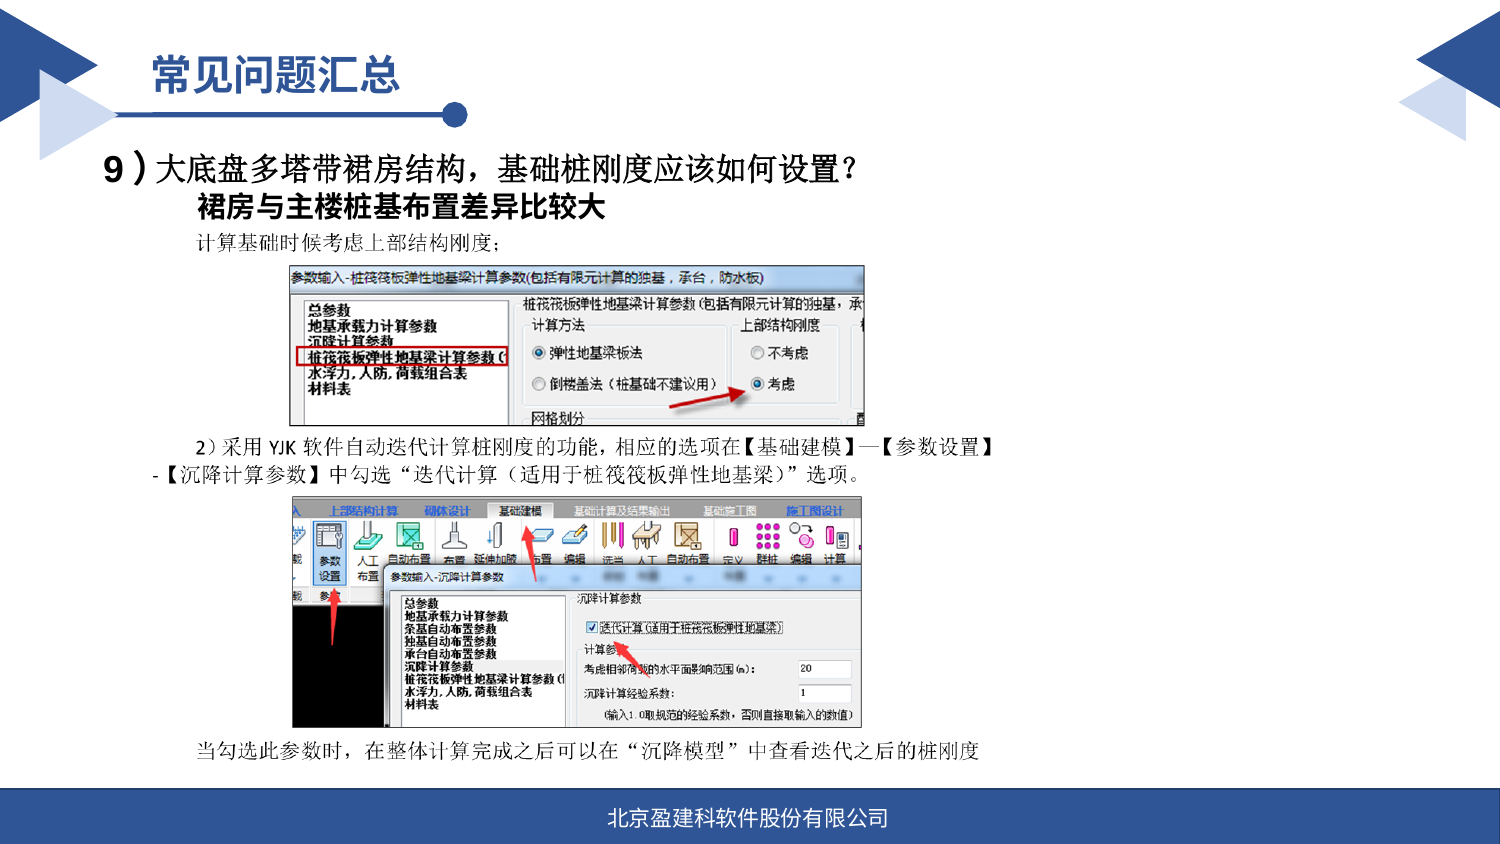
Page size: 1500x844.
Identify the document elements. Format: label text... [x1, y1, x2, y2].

text_box 9） [88, 137, 1317, 243]
picture [135, 225, 1022, 781]
text_box 常见问题汇总 [135, 32, 432, 107]
picture [147, 146, 869, 193]
text_box [38, 67, 121, 163]
text_box 裙房与主楼桩基布置差异比较大 [182, 180, 1412, 266]
text_box [0, 7, 100, 124]
